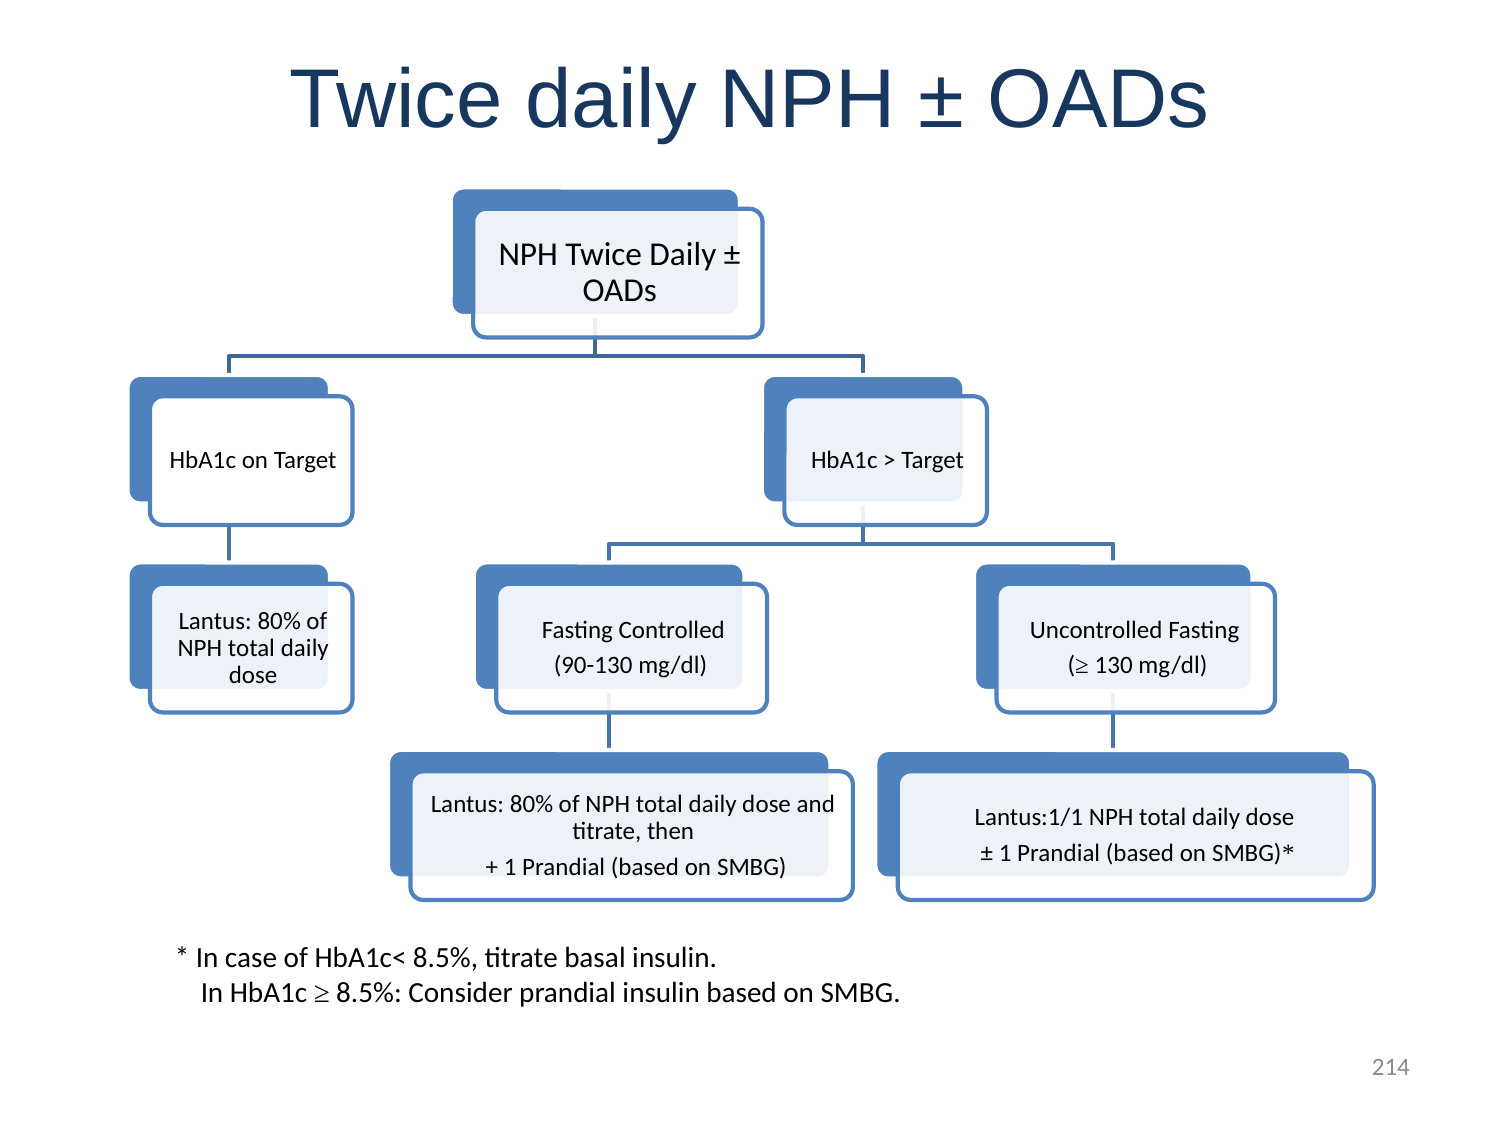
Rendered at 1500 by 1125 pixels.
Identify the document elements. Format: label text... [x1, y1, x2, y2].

text_box Twice daily NPH ± OADs [74, 0, 1425, 188]
text_box * In case of HbA1c< 8.5%, titrate basal insulin. In HbA1c ≥ 8.5%: Consider prandial insulin based on SMBG. [174, 938, 1500, 1009]
text_box 214 [1074, 1042, 1425, 1103]
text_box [149, 187, 1451, 901]
